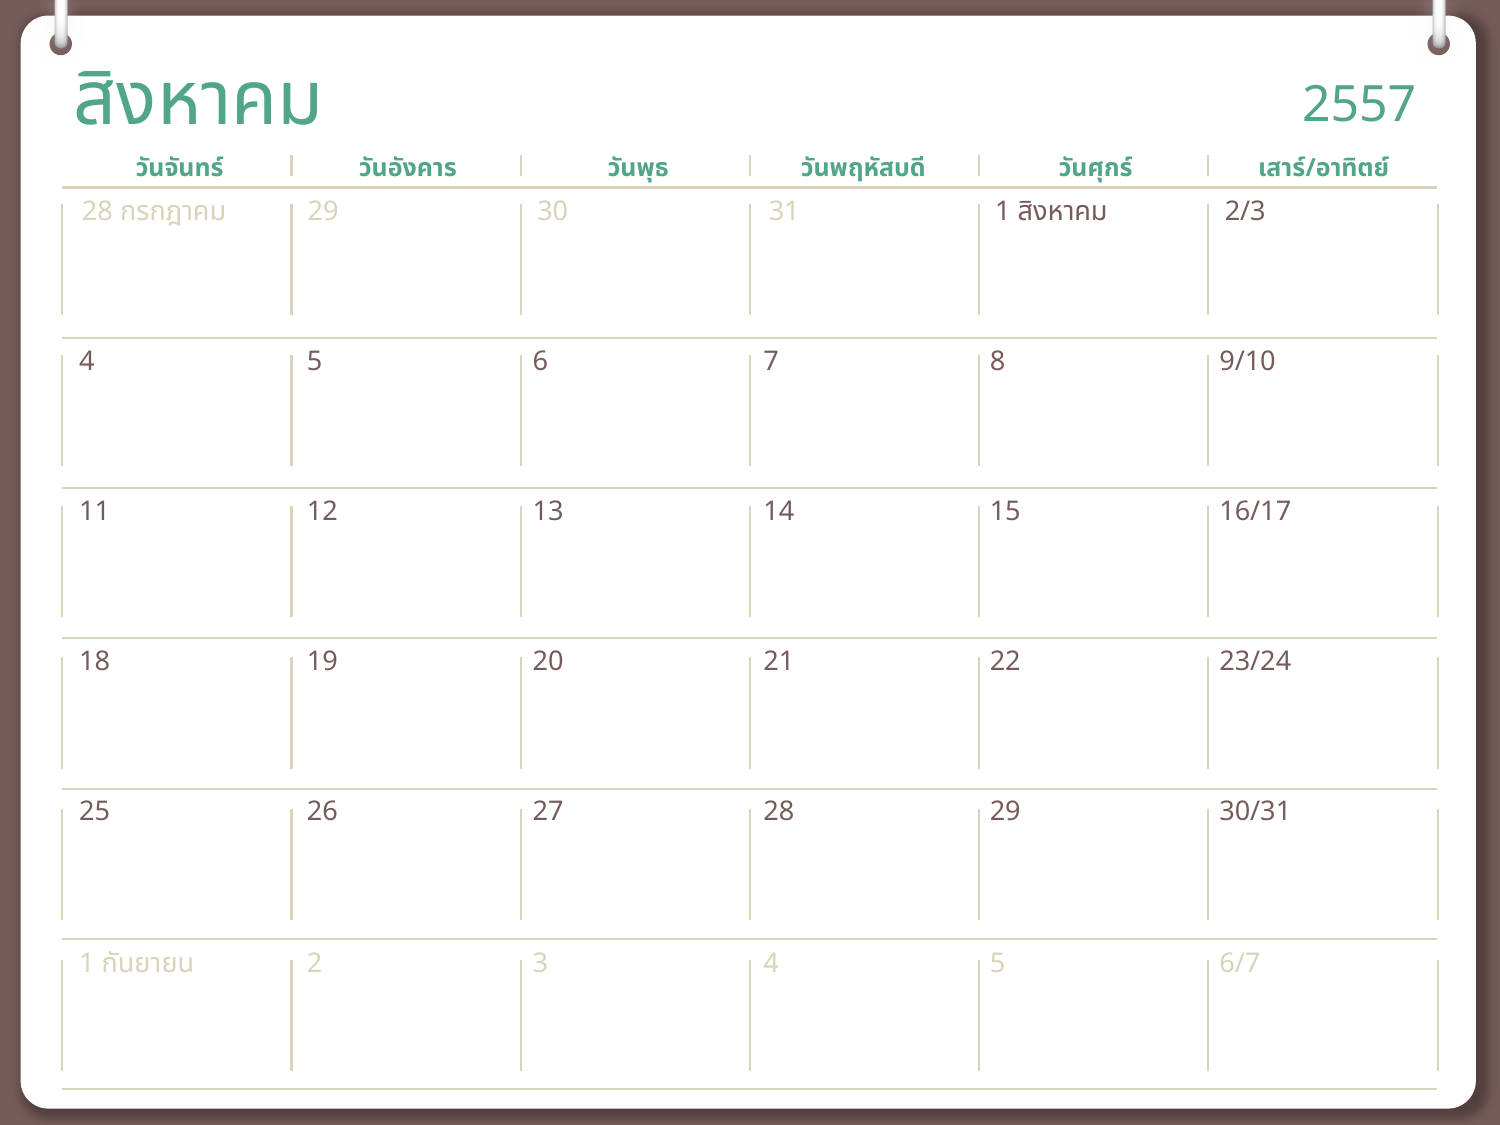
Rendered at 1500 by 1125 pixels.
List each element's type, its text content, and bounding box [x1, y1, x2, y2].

title สิงหาคม [58, 24, 1434, 140]
